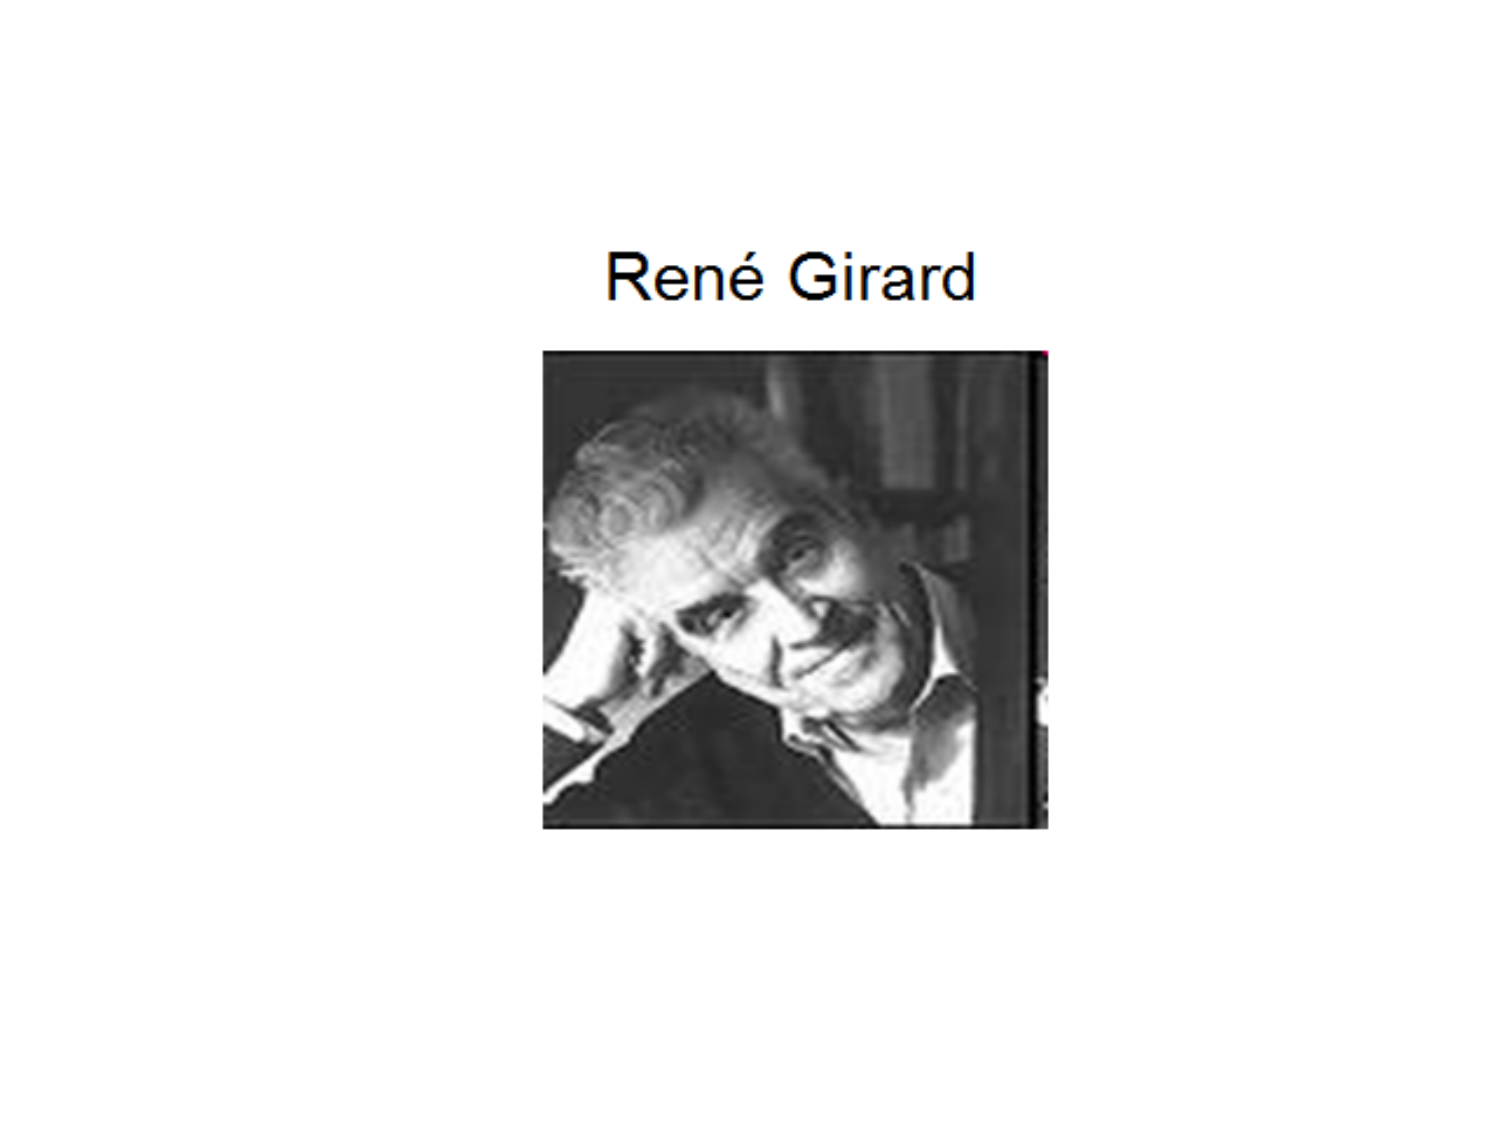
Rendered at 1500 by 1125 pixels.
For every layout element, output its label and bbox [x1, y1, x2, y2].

list [229, 172, 1353, 1000]
